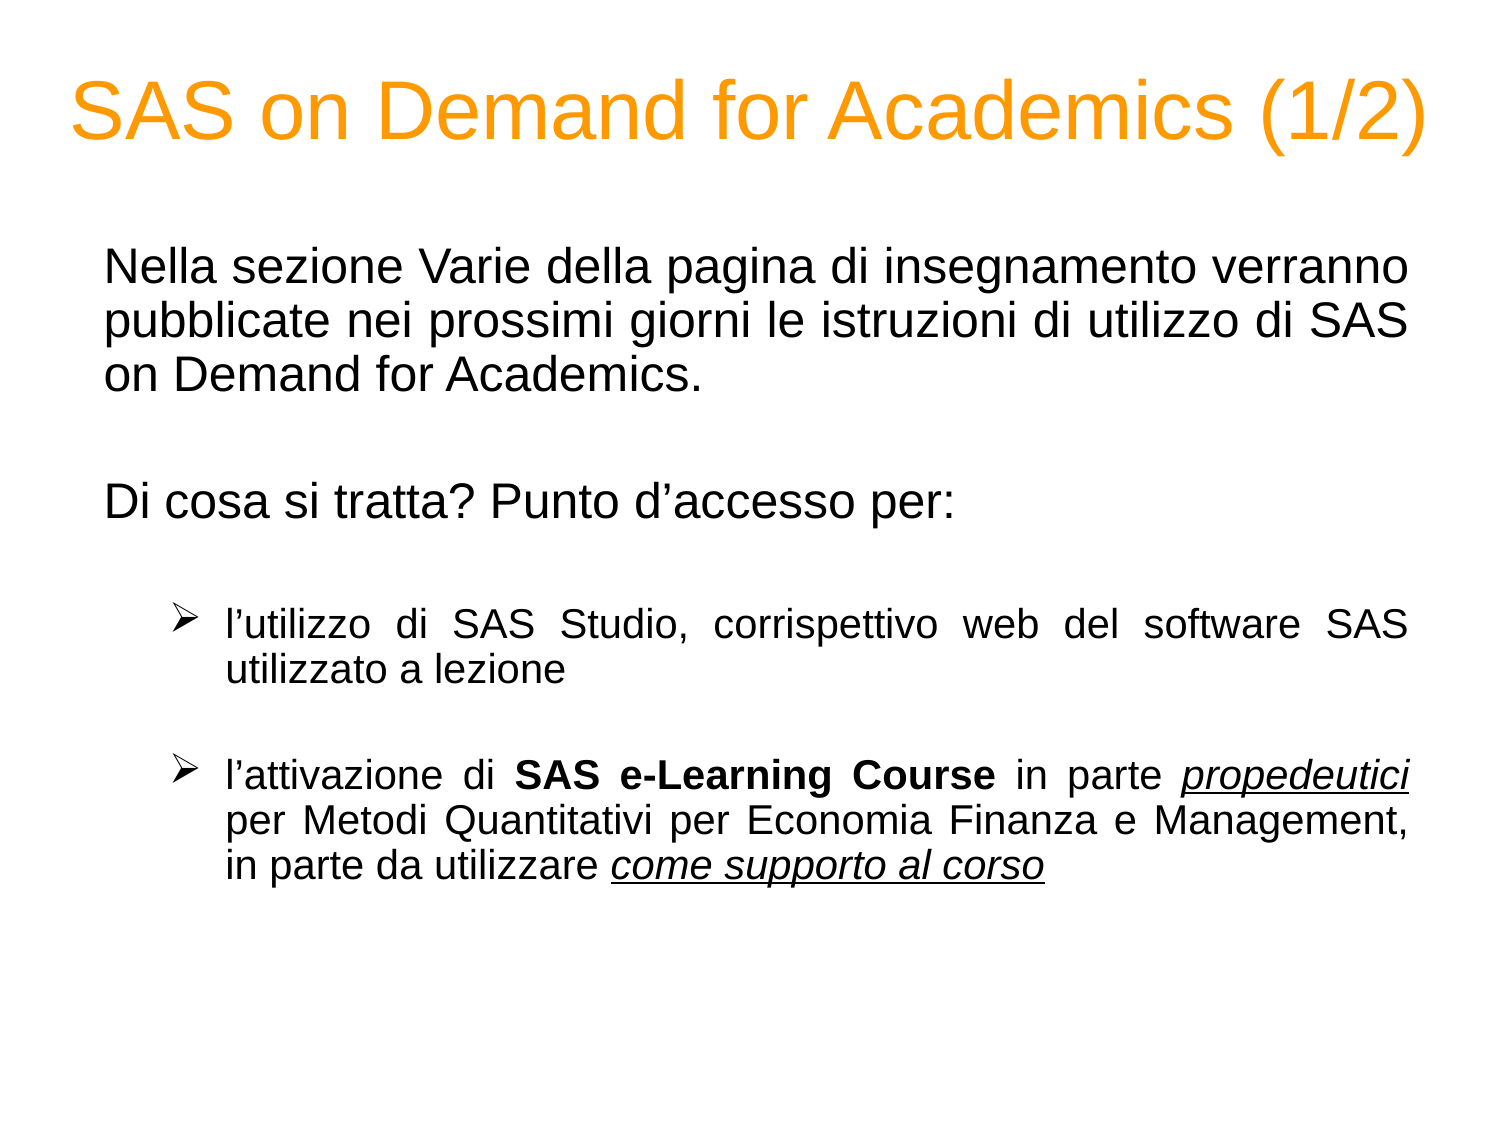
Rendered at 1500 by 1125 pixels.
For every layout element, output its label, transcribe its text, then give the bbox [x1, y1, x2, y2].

list Nella sezione Varie della pagina di insegnamento verranno pubblicate nei prossimi giorni le istruzioni di utilizzo di SAS on Demand for Academics. Di cosa si tratta? Punto d’accesso per: l’utilizzo di SAS Studio, corrispettivo web del software SAS utilizzato a lezione l’attivazione di SAS e-Learning Course in parte propedeutici per Metodi Quantitativi per Economia Finanza e Management, in parte da utilizzare come supporto al corso [88, 174, 1425, 958]
title SAS on Demand for Academics (1/2) [0, 12, 1500, 200]
